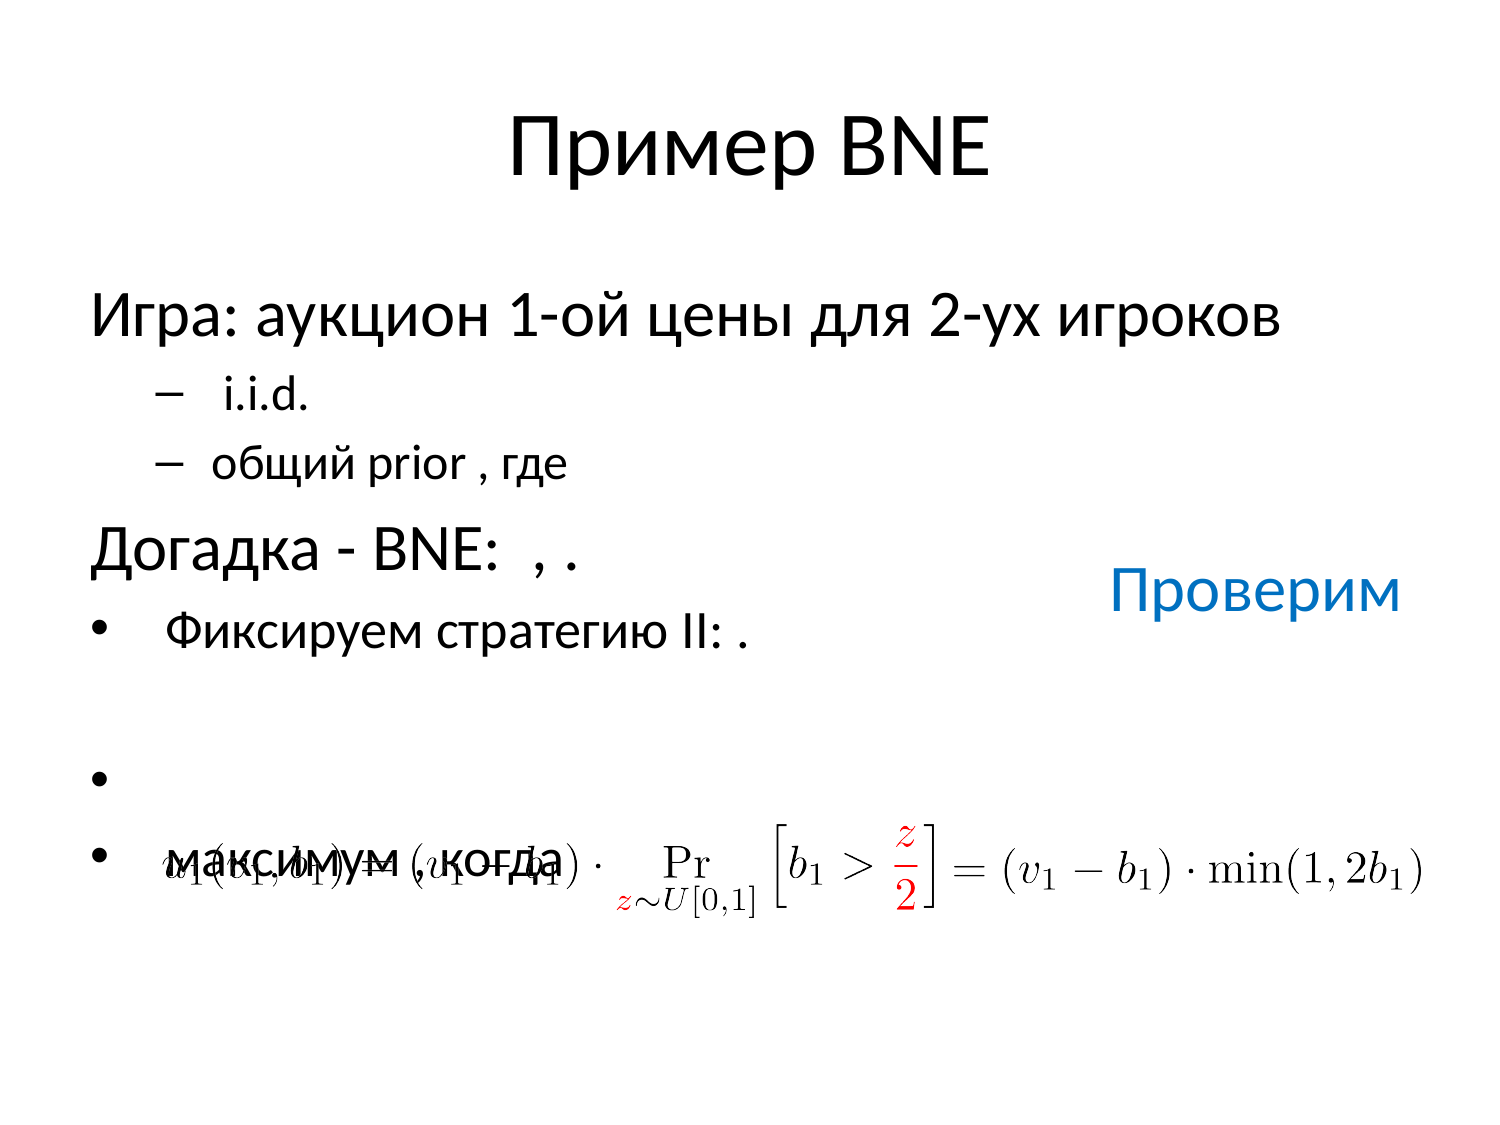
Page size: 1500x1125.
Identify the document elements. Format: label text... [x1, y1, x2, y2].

text_box Проверим [1094, 537, 1418, 633]
title Пример BNE [75, 45, 1425, 233]
picture [954, 848, 1421, 894]
picture [162, 824, 934, 918]
